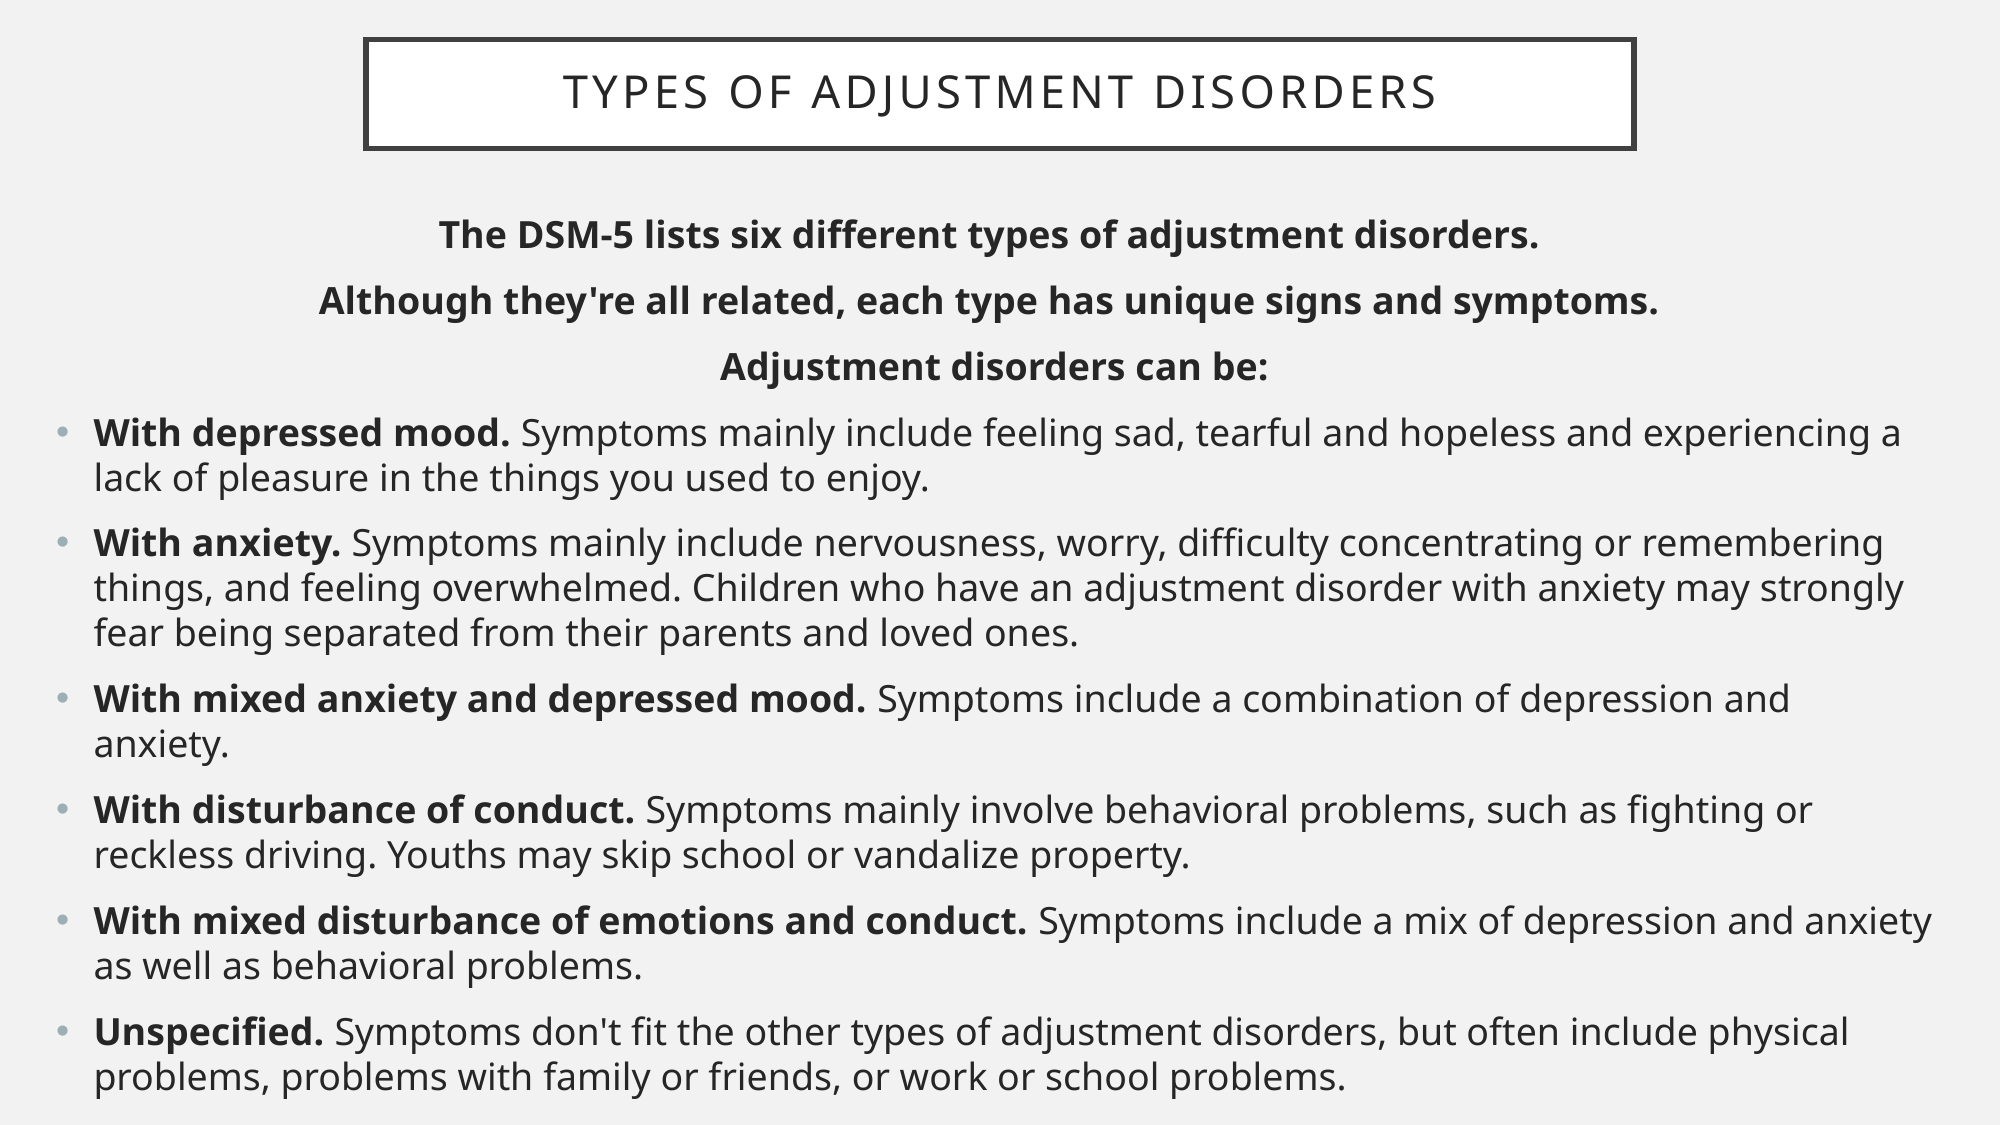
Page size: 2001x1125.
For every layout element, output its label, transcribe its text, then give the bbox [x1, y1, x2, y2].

list The DSM-5 lists six different types of adjustment disorders. Although they're all related, each type has unique signs and symptoms. Adjustment disorders can be: With depressed mood. Symptoms mainly include feeling sad, tearful and hopeless and experiencing a lack of pleasure in the things you used to enjoy. With anxiety. Symptoms mainly include nervousness, worry, difficulty concentrating or remembering things, and feeling overwhelmed. Children who have an adjustment disorder with anxiety may strongly fear being separated from their parents and loved ones. With mixed anxiety and depressed mood. Symptoms include a combination of depression and anxiety. With disturbance of conduct. Symptoms mainly involve behavioral problems, such as fighting or reckless driving. Youths may skip school or vandalize property. With mixed disturbance of emotions and conduct. Symptoms include a mix of depression and anxiety as well as behavioral problems. Unspecified. Symptoms don't fit the other types of adjustment disorders, but often include physical problems, problems with family or friends, or work or school problems. [41, 203, 1949, 1108]
title Types of adjustment disorders [363, 37, 1637, 151]
